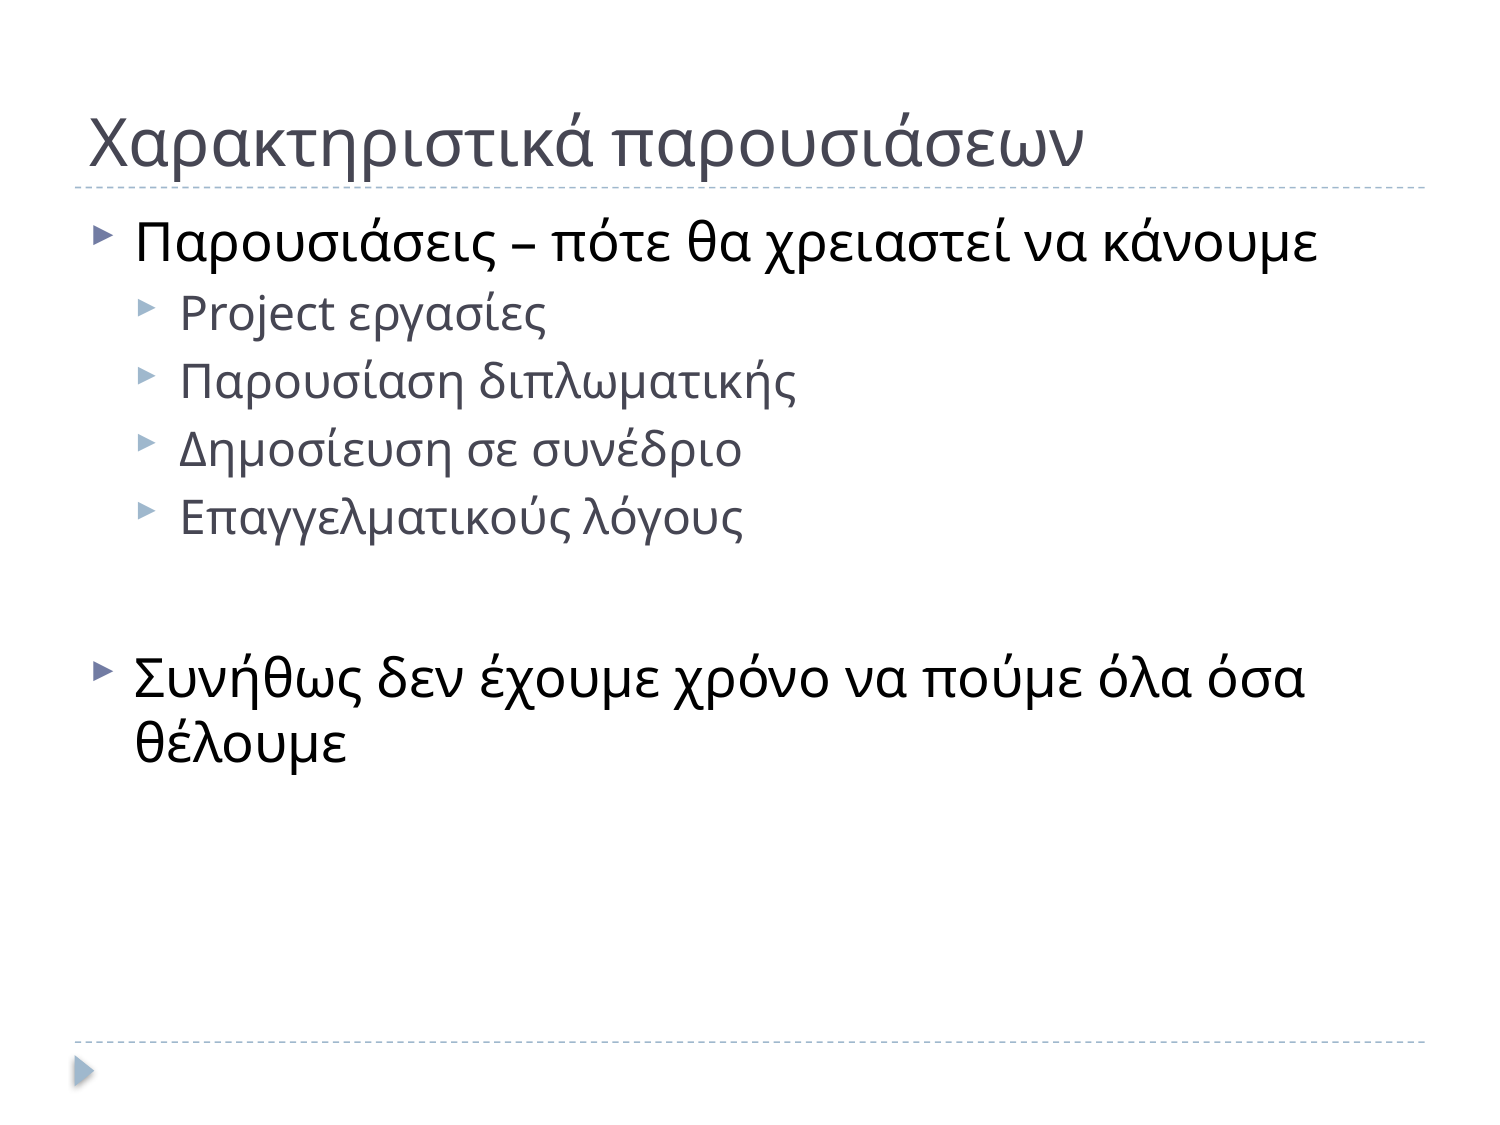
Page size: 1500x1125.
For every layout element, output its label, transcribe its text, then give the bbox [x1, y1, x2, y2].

title Χαρακτηριστικά παρουσιάσεων [75, 24, 1425, 188]
list Παρουσιάσεις – πότε θα χρειαστεί να κάνουμε Project εργασίες Παρουσίαση διπλωματικής Δημοσίευση σε συνέδριο Επαγγελματικούς λόγους Συνήθως δεν έχουμε χρόνο να πούμε όλα όσα θέλουμε [75, 200, 1425, 1010]
